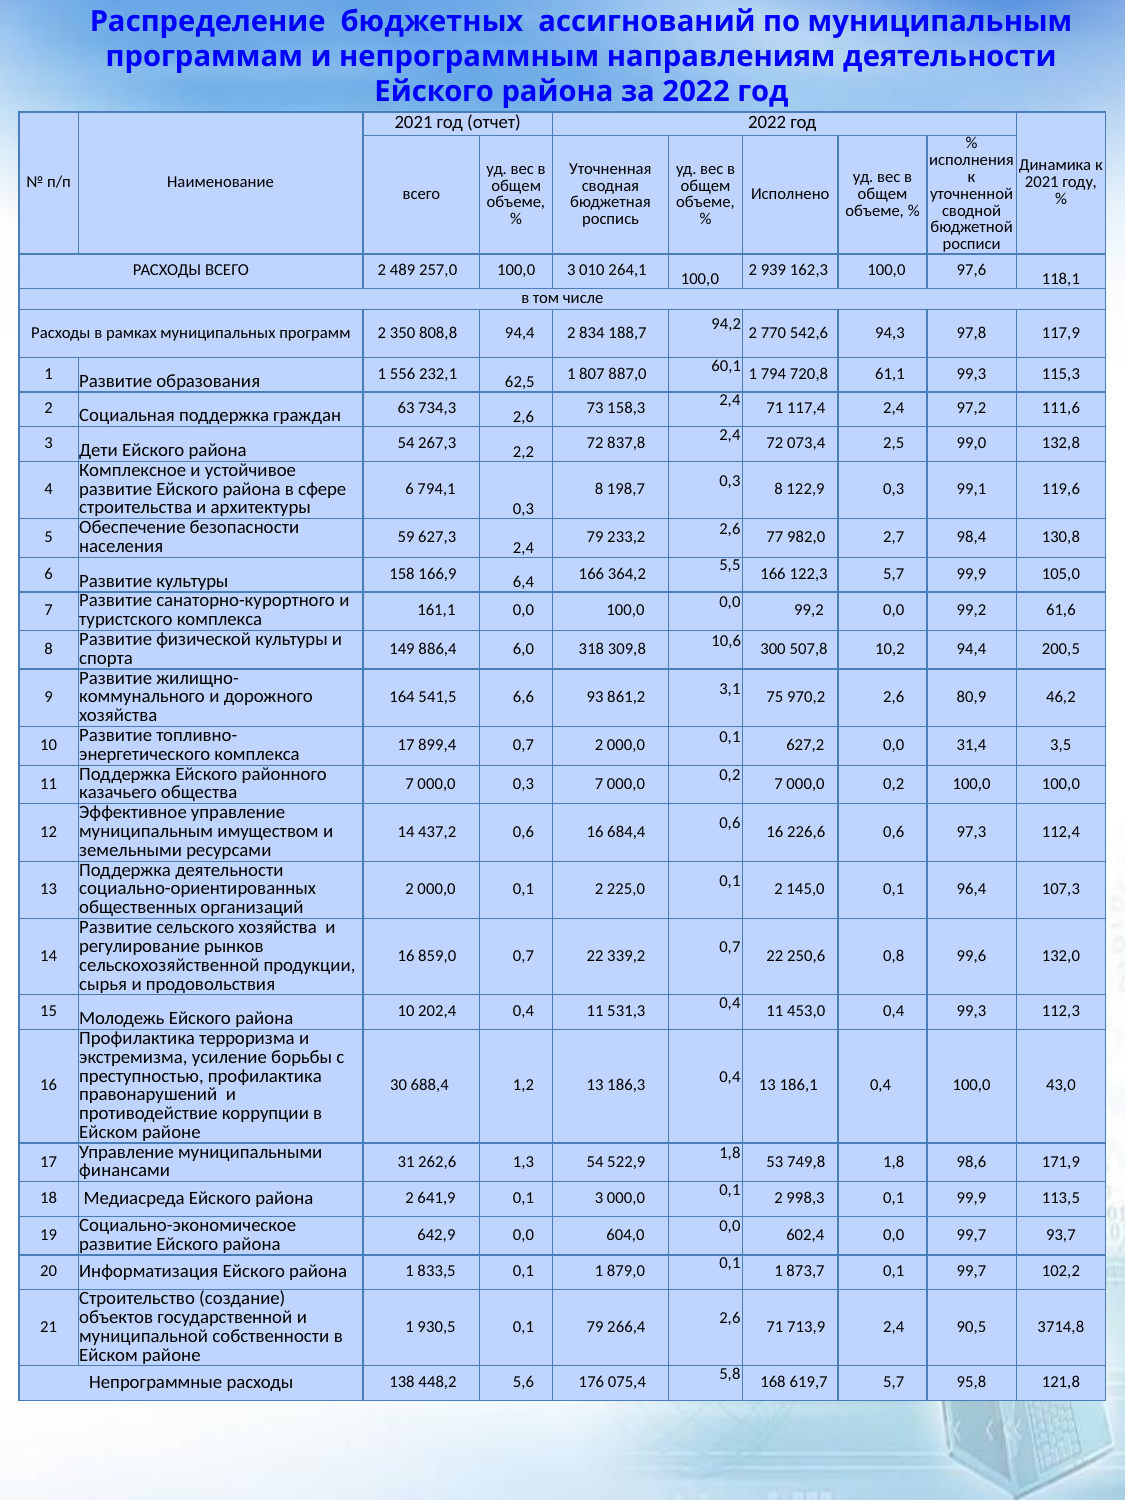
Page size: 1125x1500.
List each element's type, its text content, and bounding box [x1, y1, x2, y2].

table_cell 102,2 [1017, 1256, 1105, 1289]
table_cell 17 [20, 1144, 78, 1181]
table_cell 79 233,2 [553, 519, 668, 557]
table_cell Поддержка Ейского районного казачьего общества [79, 766, 362, 803]
table_cell Непрограммные расходы [20, 1366, 362, 1400]
table_cell 7 000,0 [743, 766, 837, 803]
table_cell 93 861,2 [553, 670, 668, 726]
table_cell 0,1 [839, 862, 926, 918]
table_cell Развитие санаторно-курортного и туристского комплекса [79, 593, 362, 630]
table_cell 2,4 [480, 519, 552, 557]
table_cell 99,2 [743, 593, 837, 630]
table_cell 13 [20, 862, 78, 918]
table_cell 166 364,2 [553, 558, 668, 591]
table_cell 0,3 [839, 462, 926, 518]
table_cell 5,6 [480, 1366, 552, 1400]
table_cell 10 [20, 727, 78, 765]
table_cell 90,5 [928, 1290, 1016, 1365]
table_cell всего [364, 136, 479, 253]
table_cell 0,1 [839, 1256, 926, 1289]
table_cell 2 000,0 [553, 727, 668, 765]
table_cell Развитие топливно-энергетического комплекса [79, 727, 362, 765]
table_cell 72 073,4 [743, 427, 837, 461]
table_cell 0,0 [839, 1217, 926, 1254]
table_cell 0,0 [480, 1217, 552, 1254]
table_cell 16 [20, 1030, 78, 1142]
table_cell 158 166,9 [364, 558, 479, 591]
table_cell 0,3 [669, 462, 742, 518]
table_cell 94,3 [839, 310, 926, 357]
table_cell 94,4 [928, 631, 1016, 668]
table_cell 1 807 887,0 [553, 358, 668, 391]
table_cell 149 886,4 [364, 631, 479, 668]
table_cell 97,6 [928, 255, 1016, 288]
table_cell 99,3 [928, 995, 1016, 1029]
table_cell 10,6 [669, 631, 742, 668]
table_cell уд. вес в общем объеме, % [669, 136, 742, 253]
table_cell 4 [20, 462, 78, 518]
table_cell 0,3 [480, 766, 552, 803]
table_cell 100,0 [553, 593, 668, 630]
table_cell 98,6 [928, 1144, 1016, 1181]
table_cell 93,7 [1017, 1217, 1105, 1254]
table_cell 11 [20, 766, 78, 803]
table_cell 2,7 [839, 519, 926, 557]
table_cell 2,5 [839, 427, 926, 461]
table_cell 99,0 [928, 427, 1016, 461]
table_cell 99,9 [928, 558, 1016, 591]
table_cell Обеспечение безопасности населения [79, 519, 362, 557]
table_cell 6,0 [480, 631, 552, 668]
table_cell Расходы в рамках муниципальных программ [20, 310, 362, 357]
table_cell 138 448,2 [364, 1366, 479, 1400]
table_cell 100,0 [928, 766, 1016, 803]
table_cell 54 522,9 [553, 1144, 668, 1181]
table_cell 132,0 [1017, 919, 1105, 994]
table_cell 63 734,3 [364, 393, 479, 426]
table_cell 19 [20, 1217, 78, 1254]
table_cell 3 010 264,1 [553, 255, 668, 288]
table_cell 164 541,5 [364, 670, 479, 726]
table_cell Уточненная сводная бюджетная роспись [553, 136, 668, 253]
table_cell 0,1 [480, 1290, 552, 1365]
table_cell 8 122,9 [743, 462, 837, 518]
table_cell 0,6 [669, 804, 742, 861]
table_cell 99,1 [928, 462, 1016, 518]
table_cell 53 749,8 [743, 1144, 837, 1181]
table_cell 0,1 [669, 1182, 742, 1216]
table_cell 1,2 [480, 1030, 552, 1142]
table_cell 13 186,1 [743, 1030, 837, 1142]
table_cell 31 262,6 [364, 1144, 479, 1181]
table_cell 0,6 [839, 804, 926, 861]
table_cell 0,0 [480, 593, 552, 630]
table_header 2022 год [553, 115, 1016, 135]
table_cell 112,3 [1017, 995, 1105, 1029]
table_cell 54 267,3 [364, 427, 479, 461]
table_cell 0,7 [669, 919, 742, 994]
table_cell 18 [20, 1182, 78, 1216]
table_cell 14 [20, 919, 78, 994]
table_cell 0,8 [839, 919, 926, 994]
table_cell 22 250,6 [743, 919, 837, 994]
table_cell 602,4 [743, 1217, 837, 1254]
table_cell 99,7 [928, 1217, 1016, 1254]
table_cell 3,1 [669, 670, 742, 726]
table_cell 62,5 [480, 358, 552, 391]
table_cell 105,0 [1017, 558, 1105, 591]
table_header Динамика к 2021 году, % [1017, 115, 1105, 253]
table_cell 2,6 [669, 1290, 742, 1365]
table_cell 0,0 [839, 727, 926, 765]
table_cell 2 [20, 393, 78, 426]
table_cell 77 982,0 [743, 519, 837, 557]
table_cell 71 713,9 [743, 1290, 837, 1365]
table_cell 94,4 [480, 310, 552, 357]
table_cell 5,8 [669, 1366, 742, 1400]
table_cell 96,4 [928, 862, 1016, 918]
table_cell Комплексное и устойчивое развитие Ейского района в сфере строительства и архитектуры [79, 462, 362, 518]
table_cell 94,2 [669, 310, 742, 357]
table_cell 1 556 232,1 [364, 358, 479, 391]
table_cell 1 930,5 [364, 1290, 479, 1365]
table_cell 1 [20, 358, 78, 391]
table_cell 6 794,1 [364, 462, 479, 518]
table_cell 2,4 [669, 427, 742, 461]
table_cell Строительство (создание) объектов государственной и муниципальной собственности в Ейском районе [79, 1290, 362, 1365]
table_cell 0,6 [480, 804, 552, 861]
table_cell Развитие жилищно-коммунального и дорожного хозяйства [79, 670, 362, 726]
table_cell 3,5 [1017, 727, 1105, 765]
table_cell 22 339,2 [553, 919, 668, 994]
table_cell 1,8 [839, 1144, 926, 1181]
table_cell 79 266,4 [553, 1290, 668, 1365]
table_cell Развитие сельского хозяйства и регулирование рынков сельскохозяйственной продукции, сырья и продовольствия [79, 919, 362, 994]
table_cell 0,0 [669, 1217, 742, 1254]
table_cell уд. вес в общем объеме, % [839, 136, 926, 253]
table_cell 1,8 [669, 1144, 742, 1181]
table_cell 0,1 [480, 1182, 552, 1216]
table_cell 8 [20, 631, 78, 668]
table_cell 2,4 [839, 393, 926, 426]
picture [0, 0, 1125, 1500]
table_cell 2,4 [669, 393, 742, 426]
table_cell 0,0 [669, 593, 742, 630]
table_cell 46,2 [1017, 670, 1105, 726]
table_cell 6,6 [480, 670, 552, 726]
table_cell 16 226,6 [743, 804, 837, 861]
table_cell 132,8 [1017, 427, 1105, 461]
table_cell Информатизация Ейского района [79, 1256, 362, 1289]
table_cell 75 970,2 [743, 670, 837, 726]
table_cell 0,7 [480, 727, 552, 765]
table_cell 11 531,3 [553, 995, 668, 1029]
table_cell 0,1 [669, 1256, 742, 1289]
table_cell 16 859,0 [364, 919, 479, 994]
table_cell Развитие физической культуры и спорта [79, 631, 362, 668]
table_cell % исполнения к уточненной сводной бюджетной росписи [928, 136, 1016, 253]
table_cell 43,0 [1017, 1030, 1105, 1142]
table_cell 2,6 [669, 519, 742, 557]
table_cell 99,3 [928, 358, 1016, 391]
table_cell Эффективное управление муниципальным имуществом и земельными ресурсами [79, 804, 362, 861]
table_cell 99,9 [928, 1182, 1016, 1216]
table_cell 627,2 [743, 727, 837, 765]
table_cell Развитие культуры [79, 558, 362, 591]
table_cell 7 [20, 593, 78, 630]
table_cell 71 117,4 [743, 393, 837, 426]
table_cell Молодежь Ейского района [79, 995, 362, 1029]
table_cell 0,1 [839, 1182, 926, 1216]
table_cell уд. вес в общем объеме, % [480, 136, 552, 253]
table_cell 0,1 [669, 862, 742, 918]
table_cell 5,5 [669, 558, 742, 591]
table_cell 7 000,0 [364, 766, 479, 803]
table_cell 118,1 [1017, 255, 1105, 288]
table_cell 1,3 [480, 1144, 552, 1181]
table_cell 2 225,0 [553, 862, 668, 918]
table_cell 100,0 [1017, 766, 1105, 803]
table_cell 0,1 [480, 1256, 552, 1289]
table_cell 20 [20, 1256, 78, 1289]
text_box Распределение бюджетных ассигнований по муниципальным программам и непрограммным направлениям деятельности Ейского района за 2022 год [38, 0, 1125, 115]
table_cell 3714,8 [1017, 1290, 1105, 1365]
table_cell 119,6 [1017, 462, 1105, 518]
table_cell Управление муниципальными финансами [79, 1144, 362, 1181]
table_cell 6,4 [480, 558, 552, 591]
table_cell 171,9 [1017, 1144, 1105, 1181]
table_cell 17 899,4 [364, 727, 479, 765]
table_cell 604,0 [553, 1217, 668, 1254]
table_cell 1 873,7 [743, 1256, 837, 1289]
table_cell 0,7 [480, 919, 552, 994]
table_cell 100,0 [480, 255, 552, 288]
table_cell 98,4 [928, 519, 1016, 557]
table_cell Медиасреда Ейского района [79, 1182, 362, 1216]
table_cell 113,5 [1017, 1182, 1105, 1216]
table_cell 100,0 [669, 255, 742, 288]
table_cell 176 075,4 [553, 1366, 668, 1400]
table_cell 99,6 [928, 919, 1016, 994]
table_cell 95,8 [928, 1366, 1016, 1400]
table_cell 97,3 [928, 804, 1016, 861]
table_cell 14 437,2 [364, 804, 479, 861]
table_cell 5,7 [839, 558, 926, 591]
table_cell 59 627,3 [364, 519, 479, 557]
table_cell Исполнено [743, 136, 837, 253]
table_cell 72 837,8 [553, 427, 668, 461]
table_cell 2 939 162,3 [743, 255, 837, 288]
table_cell 2,6 [480, 393, 552, 426]
table_cell 6 [20, 558, 78, 591]
table_cell 117,9 [1017, 310, 1105, 357]
table_cell Профилактика терроризма и экстремизма, усиление борьбы с преступностью, профилактика правонарушений и противодействие коррупции в Ейском районе [79, 1030, 362, 1142]
table_cell 2 350 808,8 [364, 310, 479, 357]
table_cell 8 198,7 [553, 462, 668, 518]
table_cell 73 158,3 [553, 393, 668, 426]
table_cell 99,7 [928, 1256, 1016, 1289]
table_cell 16 684,4 [553, 804, 668, 861]
table_cell Развитие образования [79, 358, 362, 391]
table_cell Дети Ейского района [79, 427, 362, 461]
table_cell 2 145,0 [743, 862, 837, 918]
table_cell 107,3 [1017, 862, 1105, 918]
table_cell 0,3 [480, 462, 552, 518]
table_cell 13 186,3 [553, 1030, 668, 1142]
table_cell 2 770 542,6 [743, 310, 837, 357]
table_cell 10 202,4 [364, 995, 479, 1029]
table_cell 0,4 [669, 995, 742, 1029]
table_cell 61,1 [839, 358, 926, 391]
table_cell в том числе [20, 289, 1105, 309]
table_cell 0,2 [669, 766, 742, 803]
table_header Наименование [79, 115, 362, 253]
table_cell 111,6 [1017, 393, 1105, 426]
table_cell 15 [20, 995, 78, 1029]
table_cell 2 834 188,7 [553, 310, 668, 357]
table_cell 100,0 [839, 255, 926, 288]
table_cell 1 879,0 [553, 1256, 668, 1289]
table_cell 200,5 [1017, 631, 1105, 668]
table_cell 30 688,4 [364, 1030, 479, 1142]
table_cell 0,1 [480, 862, 552, 918]
table_cell 11 453,0 [743, 995, 837, 1029]
table_cell 2,6 [839, 670, 926, 726]
table_cell РАСХОДЫ ВСЕГО [20, 255, 362, 288]
table_cell 5 [20, 519, 78, 557]
table_cell 166 122,3 [743, 558, 837, 591]
table_cell 10,2 [839, 631, 926, 668]
table_cell 3 000,0 [553, 1182, 668, 1216]
table_cell 161,1 [364, 593, 479, 630]
table_cell 0,0 [839, 593, 926, 630]
table_cell Социально-экономическое развитие Ейского района [79, 1217, 362, 1254]
table_cell 0,1 [669, 727, 742, 765]
table_cell 0,4 [669, 1030, 742, 1142]
table_cell 5,7 [839, 1366, 926, 1400]
table_cell Социальная поддержка граждан [79, 393, 362, 426]
table_cell 7 000,0 [553, 766, 668, 803]
table_cell 9 [20, 670, 78, 726]
table_cell 0,4 [839, 995, 926, 1029]
table_cell 1 833,5 [364, 1256, 479, 1289]
table_cell 112,4 [1017, 804, 1105, 861]
table_cell 80,9 [928, 670, 1016, 726]
table_cell 0,2 [839, 766, 926, 803]
table_cell 642,9 [364, 1217, 479, 1254]
table_cell 100,0 [928, 1030, 1016, 1142]
table_cell 2 489 257,0 [364, 255, 479, 288]
table_cell 168 619,7 [743, 1366, 837, 1400]
table_cell 318 309,8 [553, 631, 668, 668]
table_cell 31,4 [928, 727, 1016, 765]
table_cell 60,1 [669, 358, 742, 391]
table_cell 0,4 [480, 995, 552, 1029]
table_cell 21 [20, 1290, 78, 1365]
table_cell 2,2 [480, 427, 552, 461]
table_cell 300 507,8 [743, 631, 837, 668]
table_cell 12 [20, 804, 78, 861]
table_cell 2,4 [839, 1290, 926, 1365]
table_header 2021 год (отчет) [364, 115, 552, 135]
table_cell 115,3 [1017, 358, 1105, 391]
table_cell 3 [20, 427, 78, 461]
table_header № п/п [20, 113, 78, 253]
table_cell 2 998,3 [743, 1182, 837, 1216]
table_cell Поддержка деятельности социально-ориентированных общественных организаций [79, 862, 362, 918]
table_cell 121,8 [1017, 1366, 1105, 1400]
table_cell 1 794 720,8 [743, 358, 837, 391]
table_cell 2 000,0 [364, 862, 479, 918]
table_cell 97,2 [928, 393, 1016, 426]
table_cell 97,8 [928, 310, 1016, 357]
table_cell 2 641,9 [364, 1182, 479, 1216]
table_cell 61,6 [1017, 593, 1105, 630]
table_cell 0,4 [839, 1030, 926, 1142]
table_cell 130,8 [1017, 519, 1105, 557]
table_cell 99,2 [928, 593, 1016, 630]
